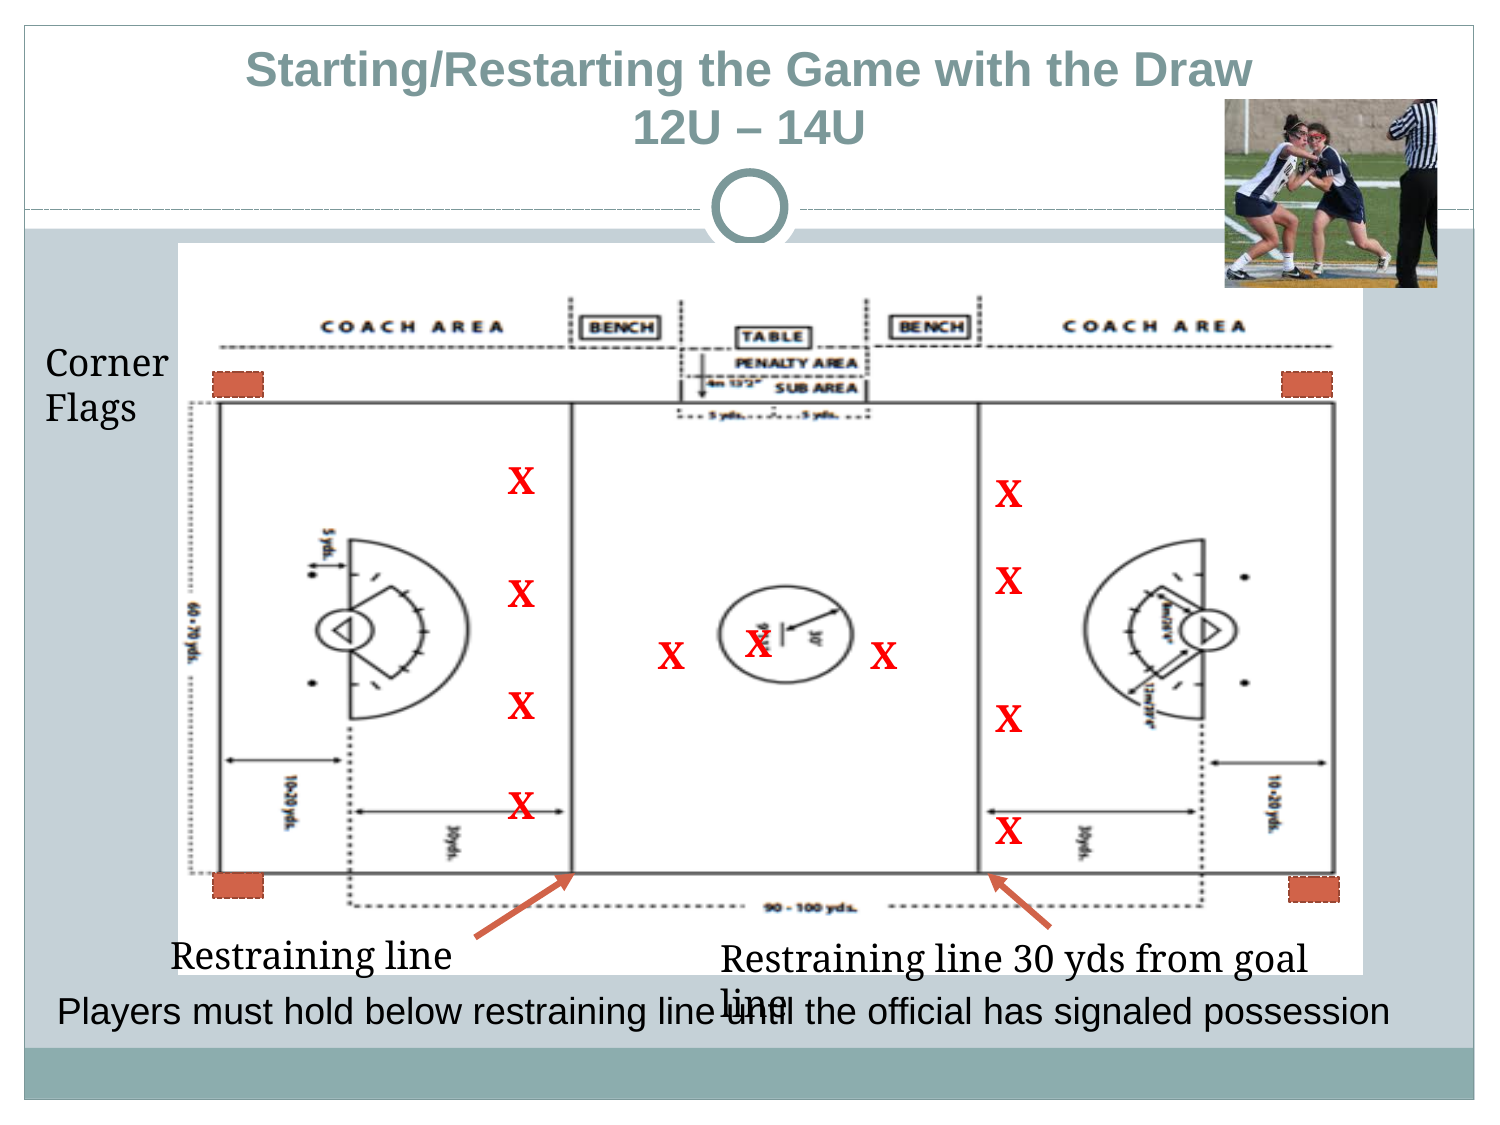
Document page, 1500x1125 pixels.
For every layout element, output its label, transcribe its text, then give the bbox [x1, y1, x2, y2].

text_box Players must hold below restraining line until the official has signaled possession [49, 979, 1438, 1040]
title Starting/Restarting the Game with the Draw 12U – 14U [48, 36, 1450, 163]
text_box Restraining line 30 yds from goal line [712, 927, 1375, 979]
picture [178, 99, 1438, 975]
text_box Corner Flags [37, 331, 178, 437]
text_box Restraining line [162, 924, 525, 979]
